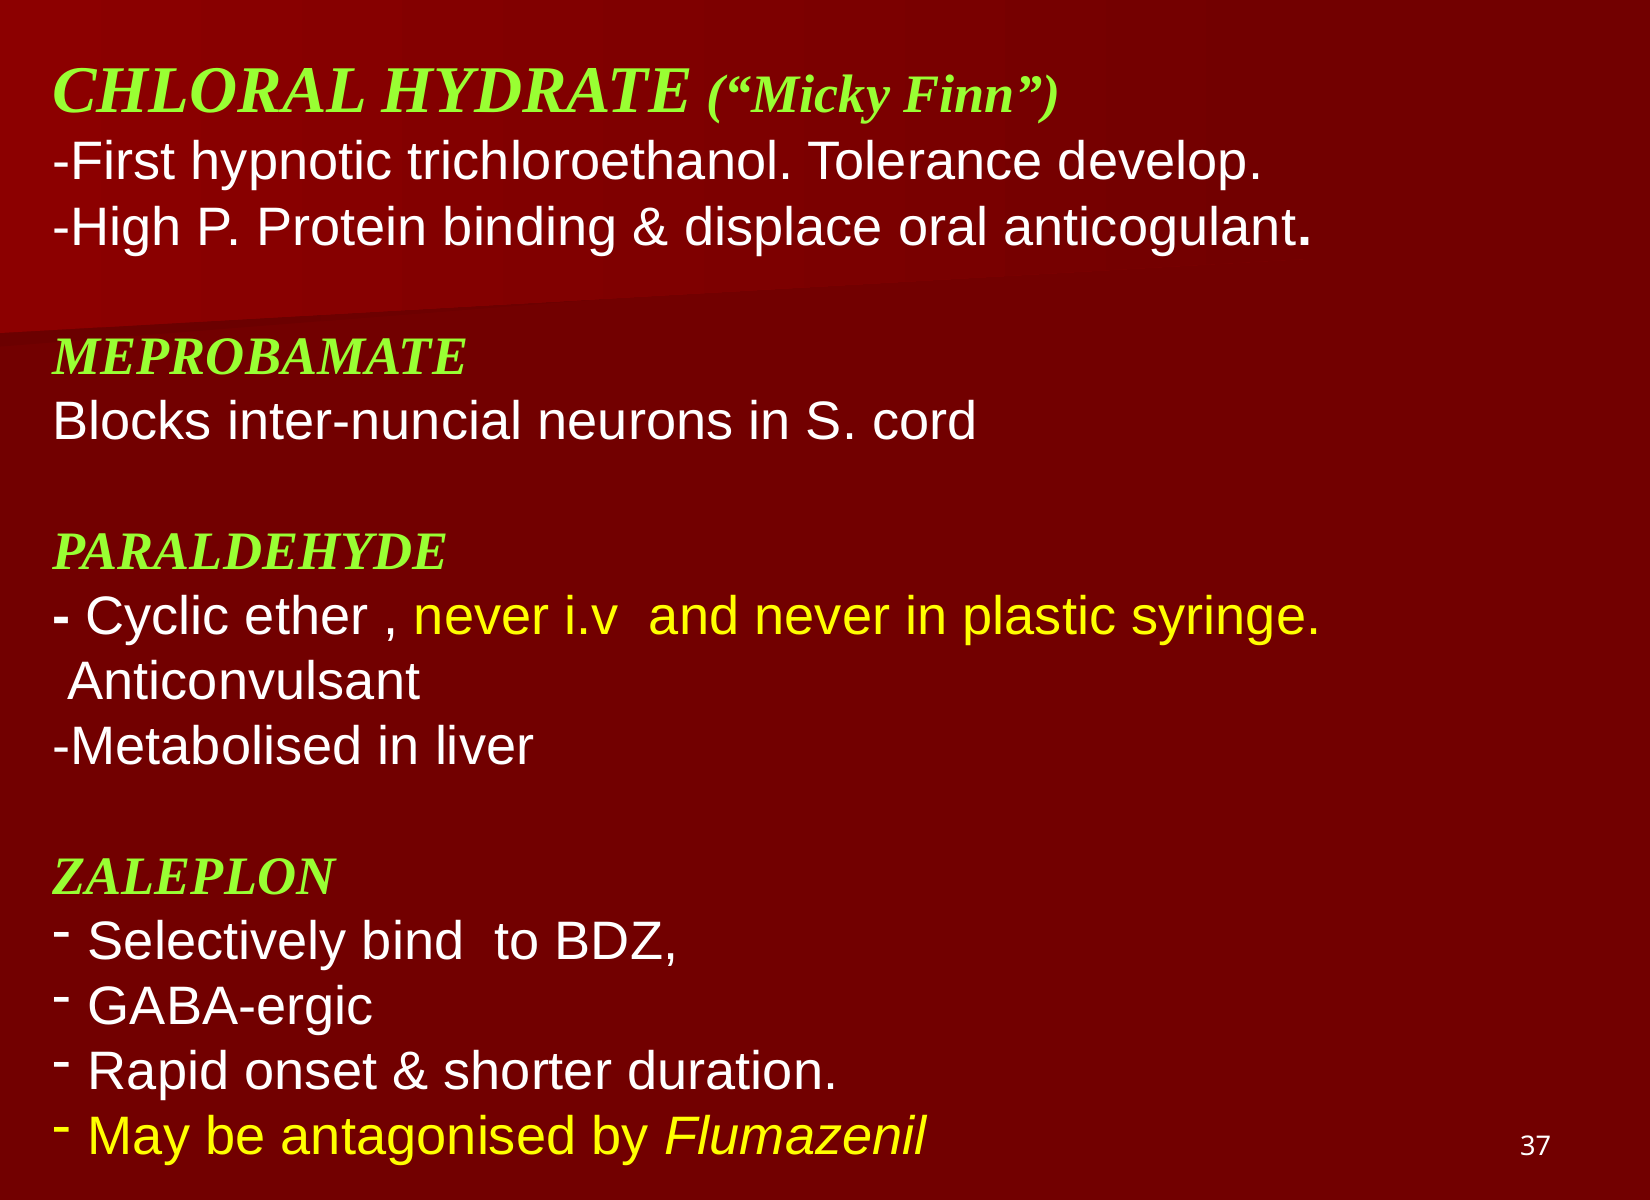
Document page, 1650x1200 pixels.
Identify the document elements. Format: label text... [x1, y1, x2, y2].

text_box CHLORAL HYDRATE (“Micky Finn”) -First hypnotic trichloroethanol. Tolerance develop. -High P. Protein binding & displace oral anticogulant. MEPROBAMATE Blocks inter-nuncial neurons in S. cord PARALDEHYDE - Cyclic ether , never i.v and never in plastic syringe. Anticonvulsant -Metabolised in liver ZALEPLON Selectively bind to BDZ, GABA-ergic Rapid onset & shorter duration. May be antagonised by Flumazenil [37, 38, 1600, 1173]
